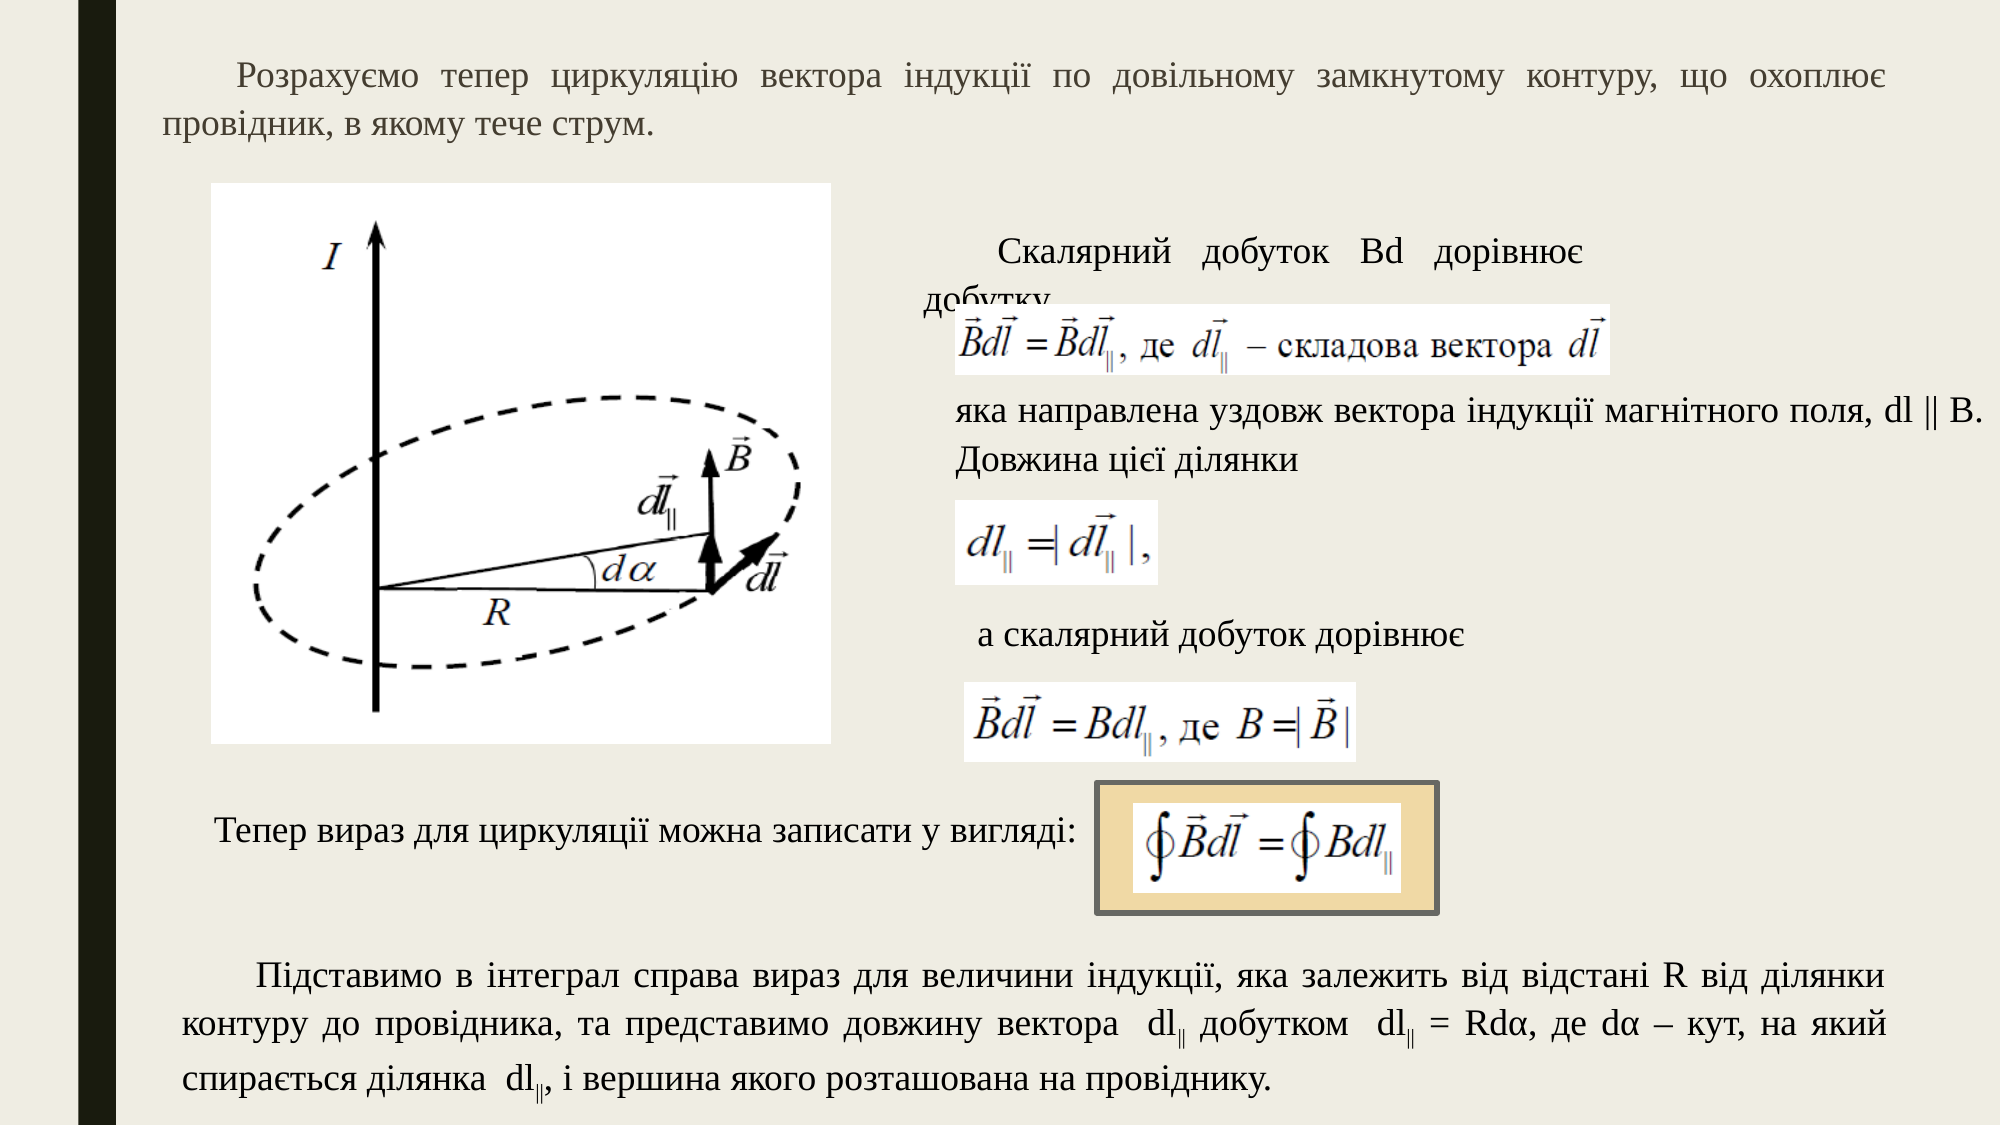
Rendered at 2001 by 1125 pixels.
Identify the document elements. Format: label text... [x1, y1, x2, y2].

picture [955, 500, 1158, 585]
picture [964, 682, 1356, 762]
text_box а скалярний добуток дорівнює [962, 598, 1480, 661]
text_box Скалярний добуток Bd дорівнює добутку [908, 215, 1599, 333]
text_box Розрахуємо тепер циркуляцію вектора індукції по довільному замкнутому контуру, що охоплює провідник, в якому тече струм. [147, 39, 1902, 151]
text_box Підставимо в інтеграл справа вираз для величини індукції, яка залежить від відстані R від ділянки контуру до провідника, та представимо довжину вектора dl|| добутком dl|| = Rdα, де dα – кут, на який спирається ділянка dl||, і вершина якого розташована на провіднику. [167, 938, 1902, 1112]
text_box Тепер вираз для циркуляції можна записати у вигляді: [199, 794, 1093, 858]
picture [1133, 803, 1401, 893]
text_box [1094, 780, 1440, 916]
picture [210, 183, 831, 745]
text_box яка направлена уздовж вектора індукції магнітного поля, dl || B. Довжина цієї ділянки [940, 374, 2000, 486]
picture [955, 304, 1610, 375]
